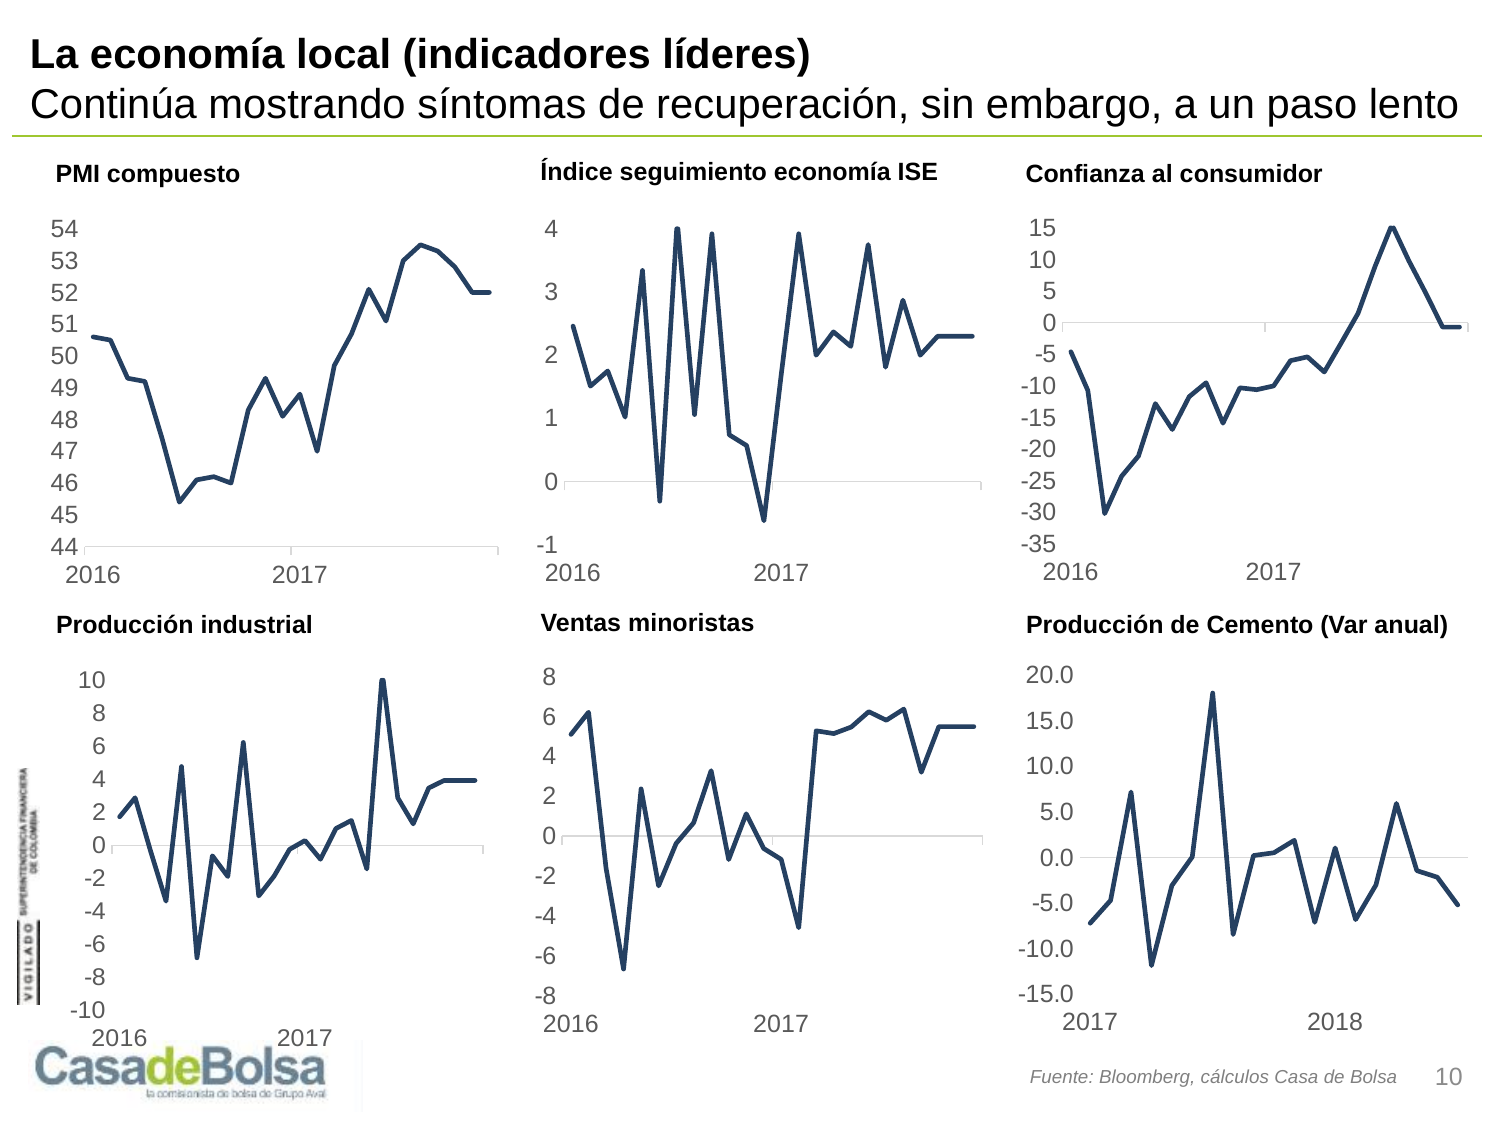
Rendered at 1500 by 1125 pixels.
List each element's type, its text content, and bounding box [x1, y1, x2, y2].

chart [40, 660, 506, 1051]
picture [28, 1040, 363, 1112]
chart [1010, 206, 1478, 594]
text_box Producción industrial [41, 602, 511, 647]
text_box Producción de Cemento (Var anual) [1011, 600, 1477, 647]
picture [17, 768, 40, 1005]
text_box PMI compuesto [40, 148, 511, 196]
text_box Confianza al consumidor [1010, 148, 1477, 196]
text_box Fuente: Bloomberg, cálculos Casa de Bolsa [383, 1057, 1128, 1095]
text_box Ventas minoristas [525, 602, 910, 644]
chart [524, 655, 993, 1046]
chart [40, 207, 508, 596]
title La economía local (indicadores líderes) Continúa mostrando síntomas de recuperación, sin embargo, a un paso lento [14, 18, 1486, 134]
chart [1008, 653, 1478, 1044]
chart [527, 207, 991, 595]
slide_number 10 [1128, 1050, 1478, 1106]
text_box Índice seguimiento economía ISE [525, 146, 993, 193]
